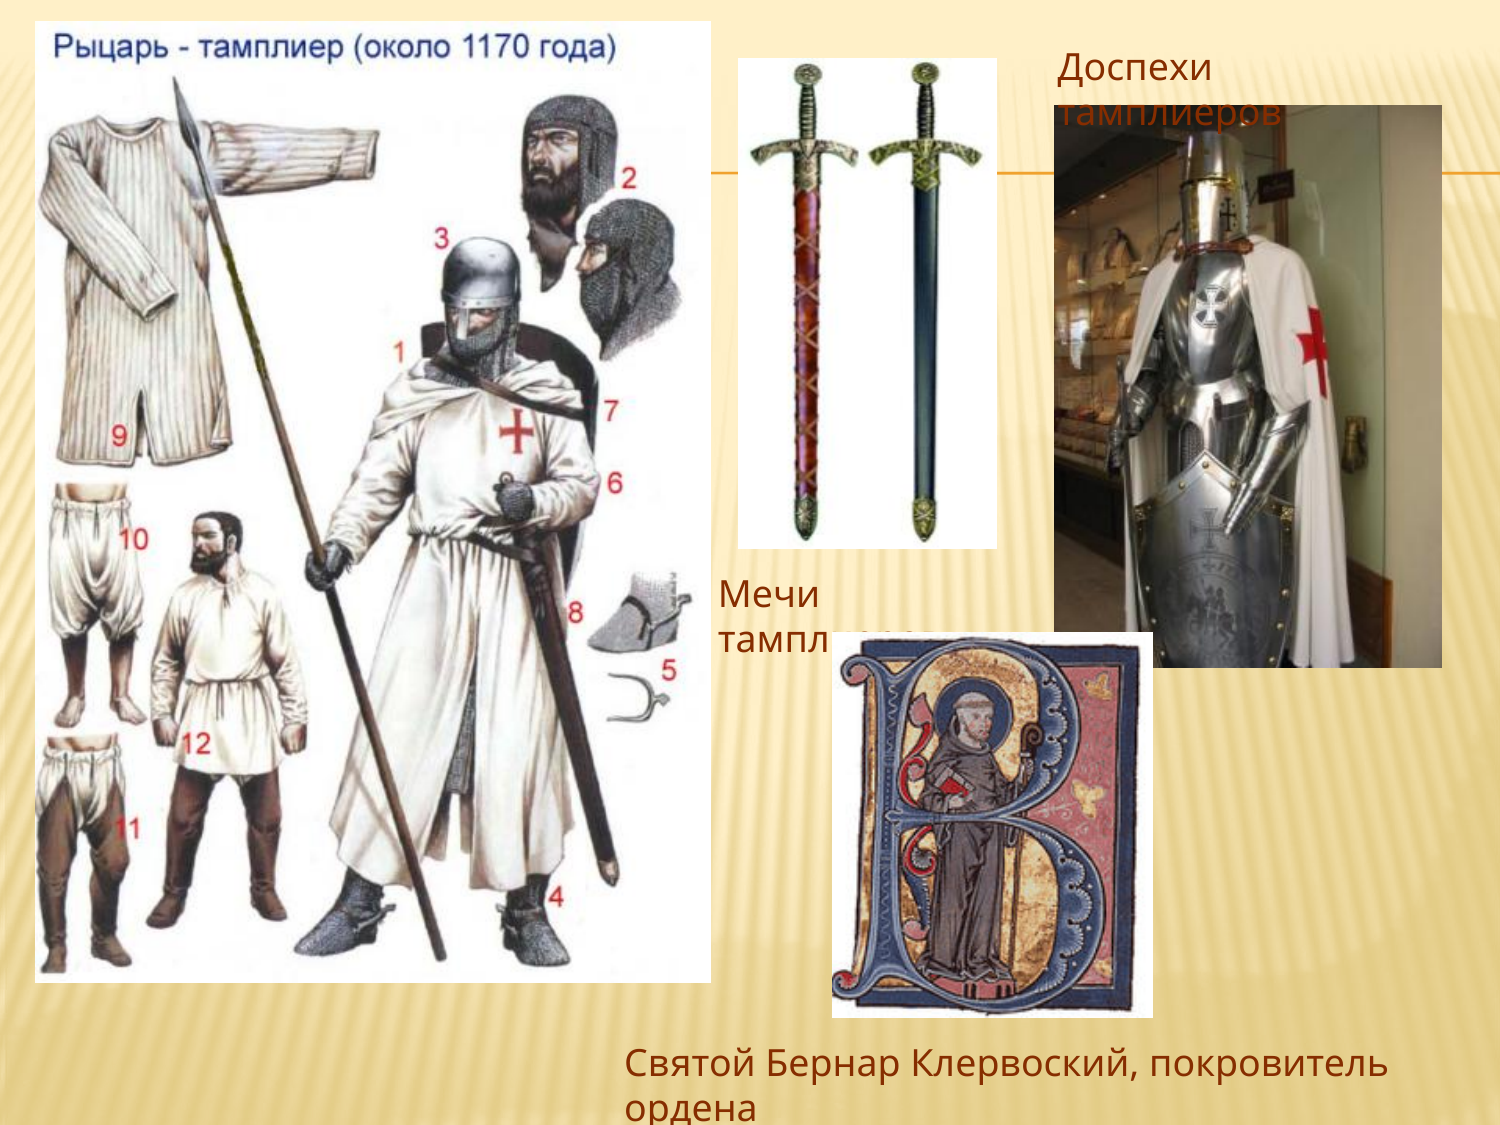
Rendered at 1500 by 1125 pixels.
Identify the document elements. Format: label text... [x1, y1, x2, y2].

picture [737, 58, 997, 549]
text_box Святой Бернар Клервоский, покровитель ордена [609, 1031, 1500, 1125]
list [34, 0, 711, 983]
text_box Доспехи тамплиеров [1042, 35, 1442, 140]
text_box Мечи тамплиеров [720, 562, 1044, 668]
picture [831, 105, 1442, 1018]
